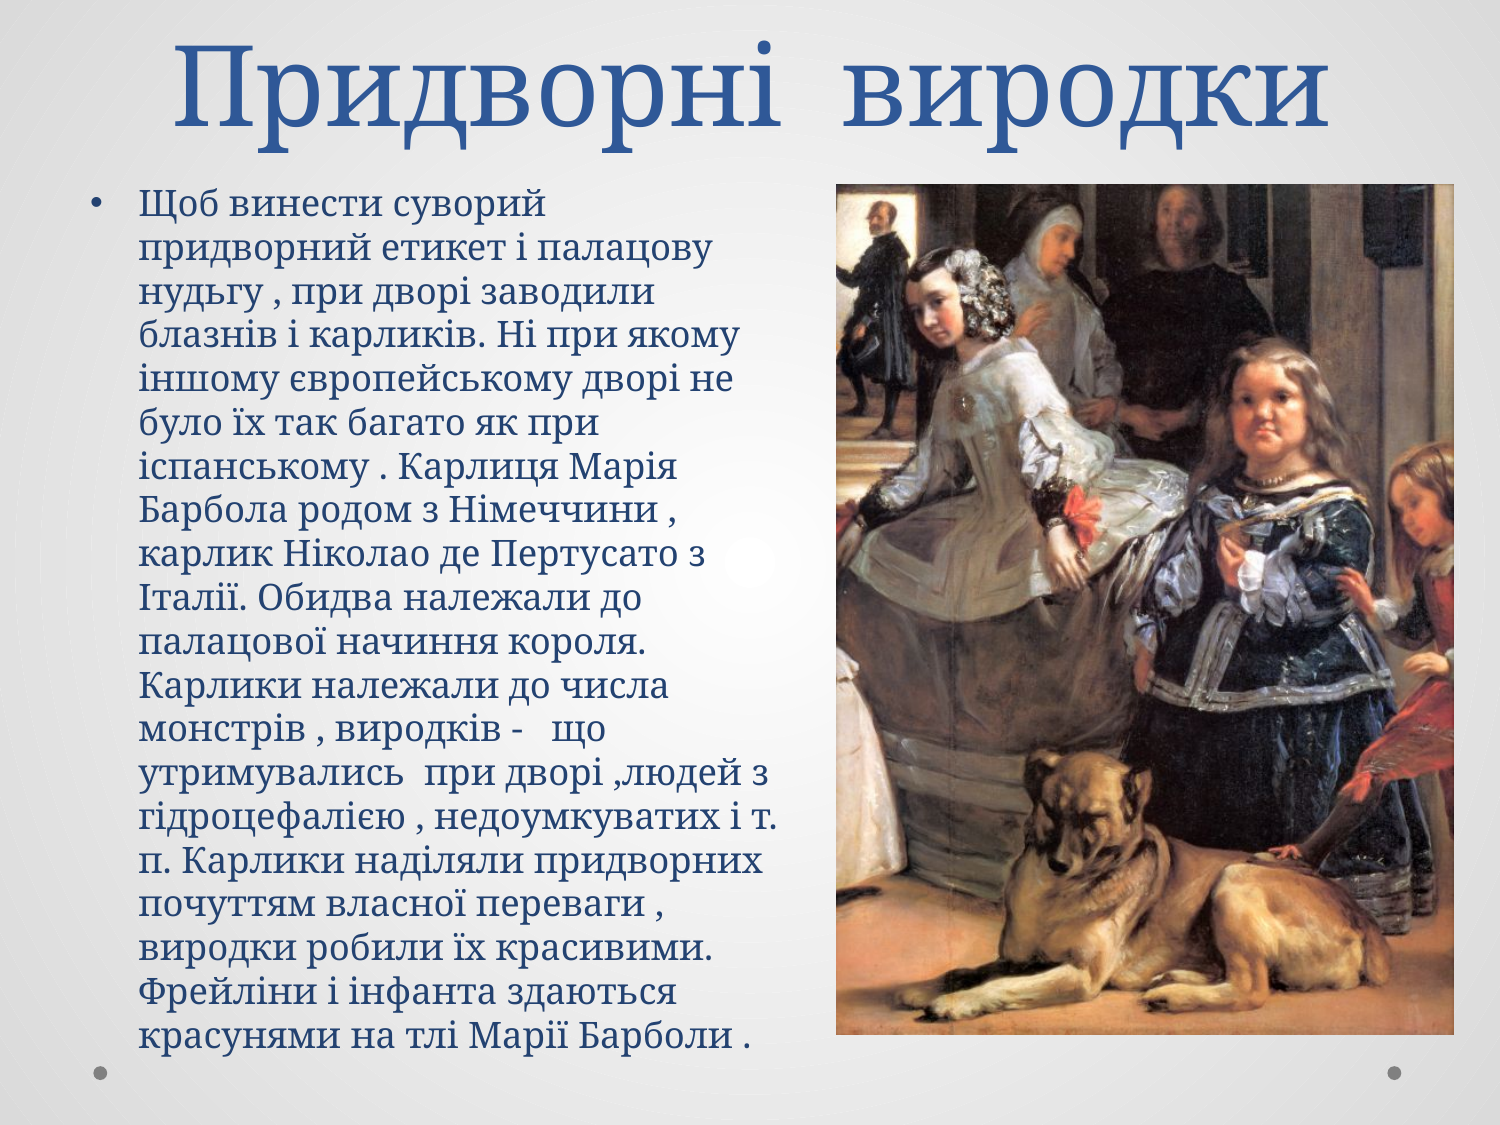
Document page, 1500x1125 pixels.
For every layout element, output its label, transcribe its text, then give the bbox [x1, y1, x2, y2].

title Придворні виродки [76, 42, 1427, 157]
list Щоб винести суворий придворний етикет і палацову нудьгу , при дворі заводили блазнів і карликів. Ні при якому іншому європейському дворі не було їх так багато як при іспанському . Карлиця Марія Барбола родом з Німеччини , карлик Ніколао де Пертусато з Італії. Обидва належали до палацової начиння короля. Карлики належали до числа монстрів , виродків - що утримувались при дворі ,людей з гідроцефалією , недоумкуватих і т. п. Карлики наділяли придворних почуттям власної переваги , виродки робили їх красивими. Фрейліни і інфанта здаються красунями на тлі Марії Барболи . [75, 172, 798, 1094]
picture [836, 184, 1454, 1036]
